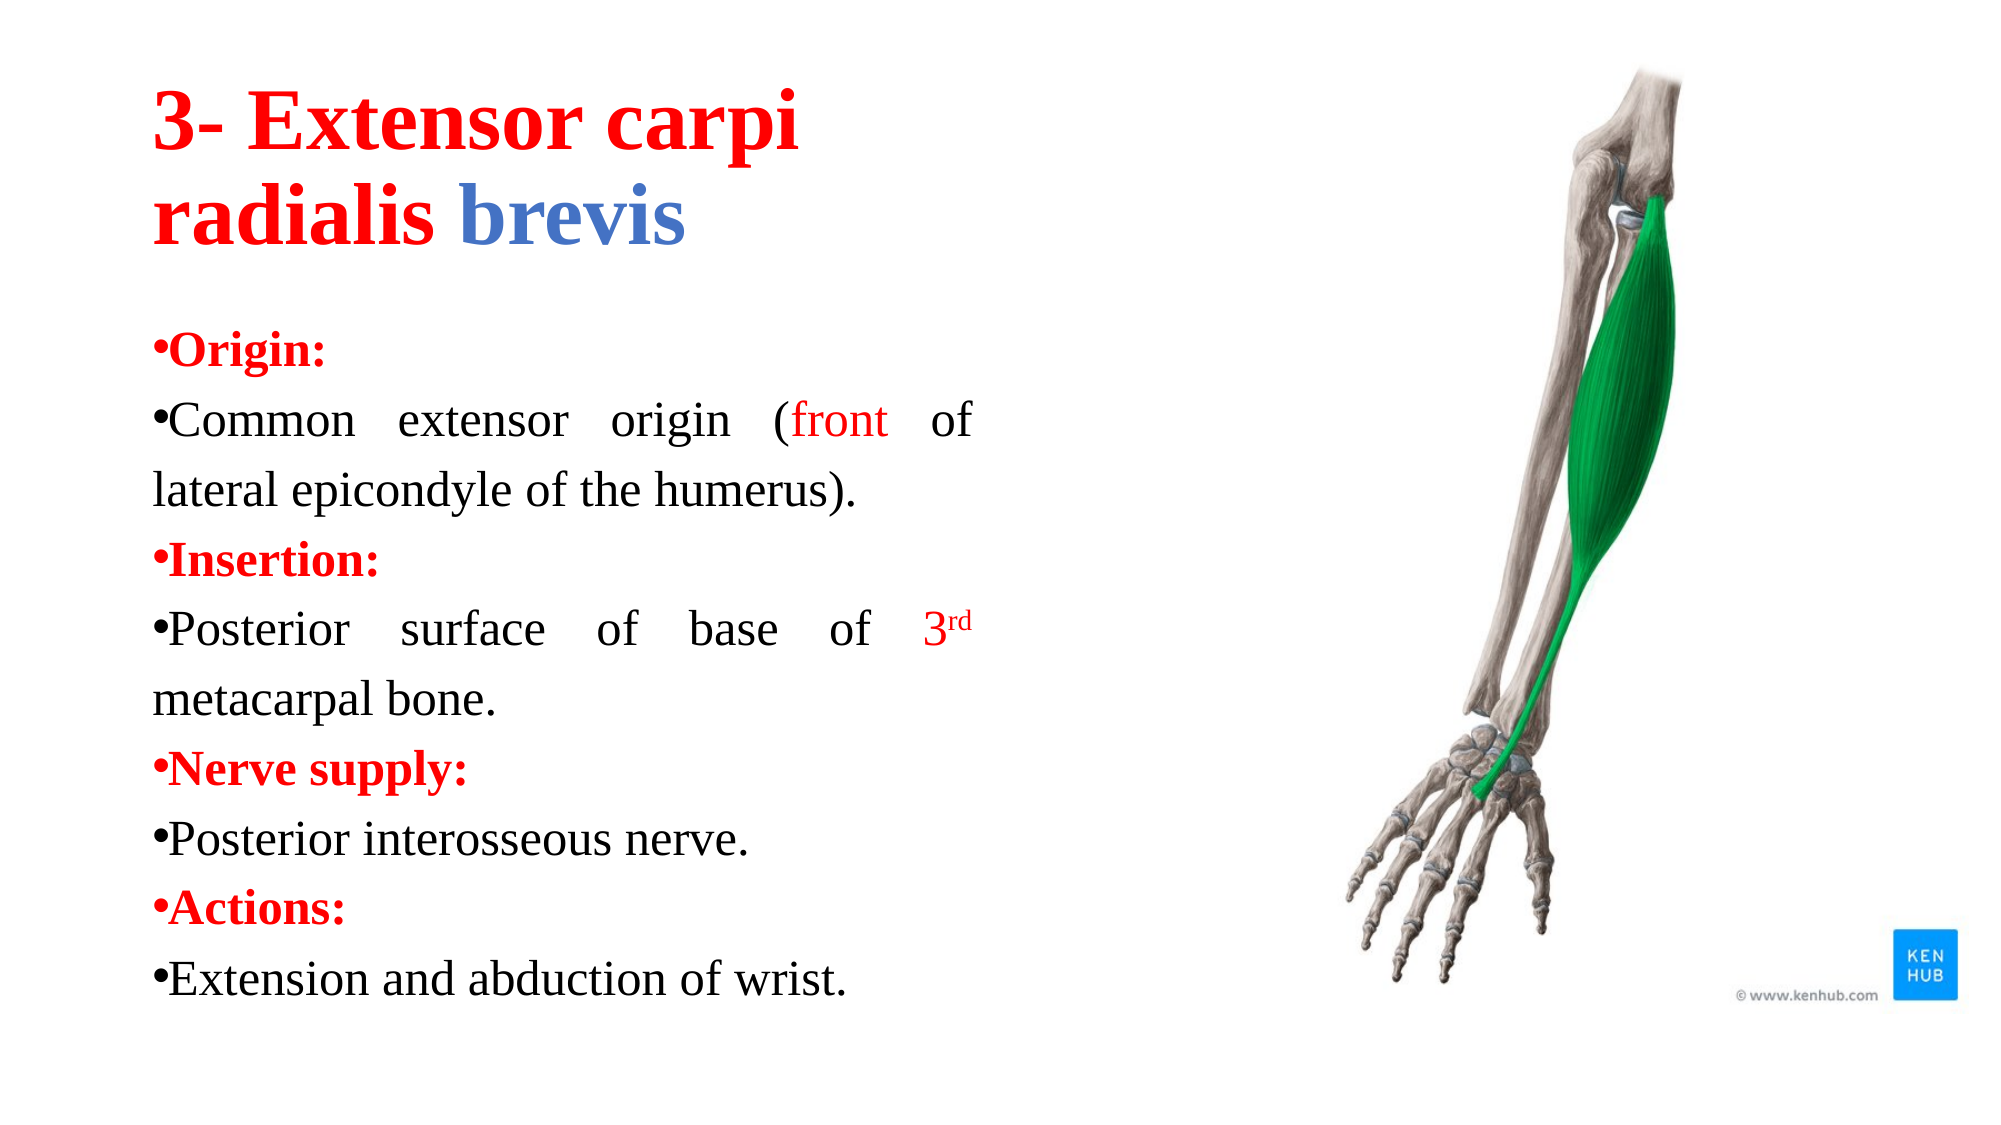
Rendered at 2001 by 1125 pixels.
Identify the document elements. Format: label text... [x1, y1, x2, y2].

title 3- Extensor carpi radialis brevis [137, 59, 823, 278]
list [1080, 33, 1969, 1014]
list Origin: Common extensor origin (front of lateral epicondyle of the humerus). Insertion: Posterior surface of base of 3rd metacarpal bone. Nerve supply: Posterior interosseous nerve. Actions: Extension and abduction of wrist. [137, 299, 988, 1014]
